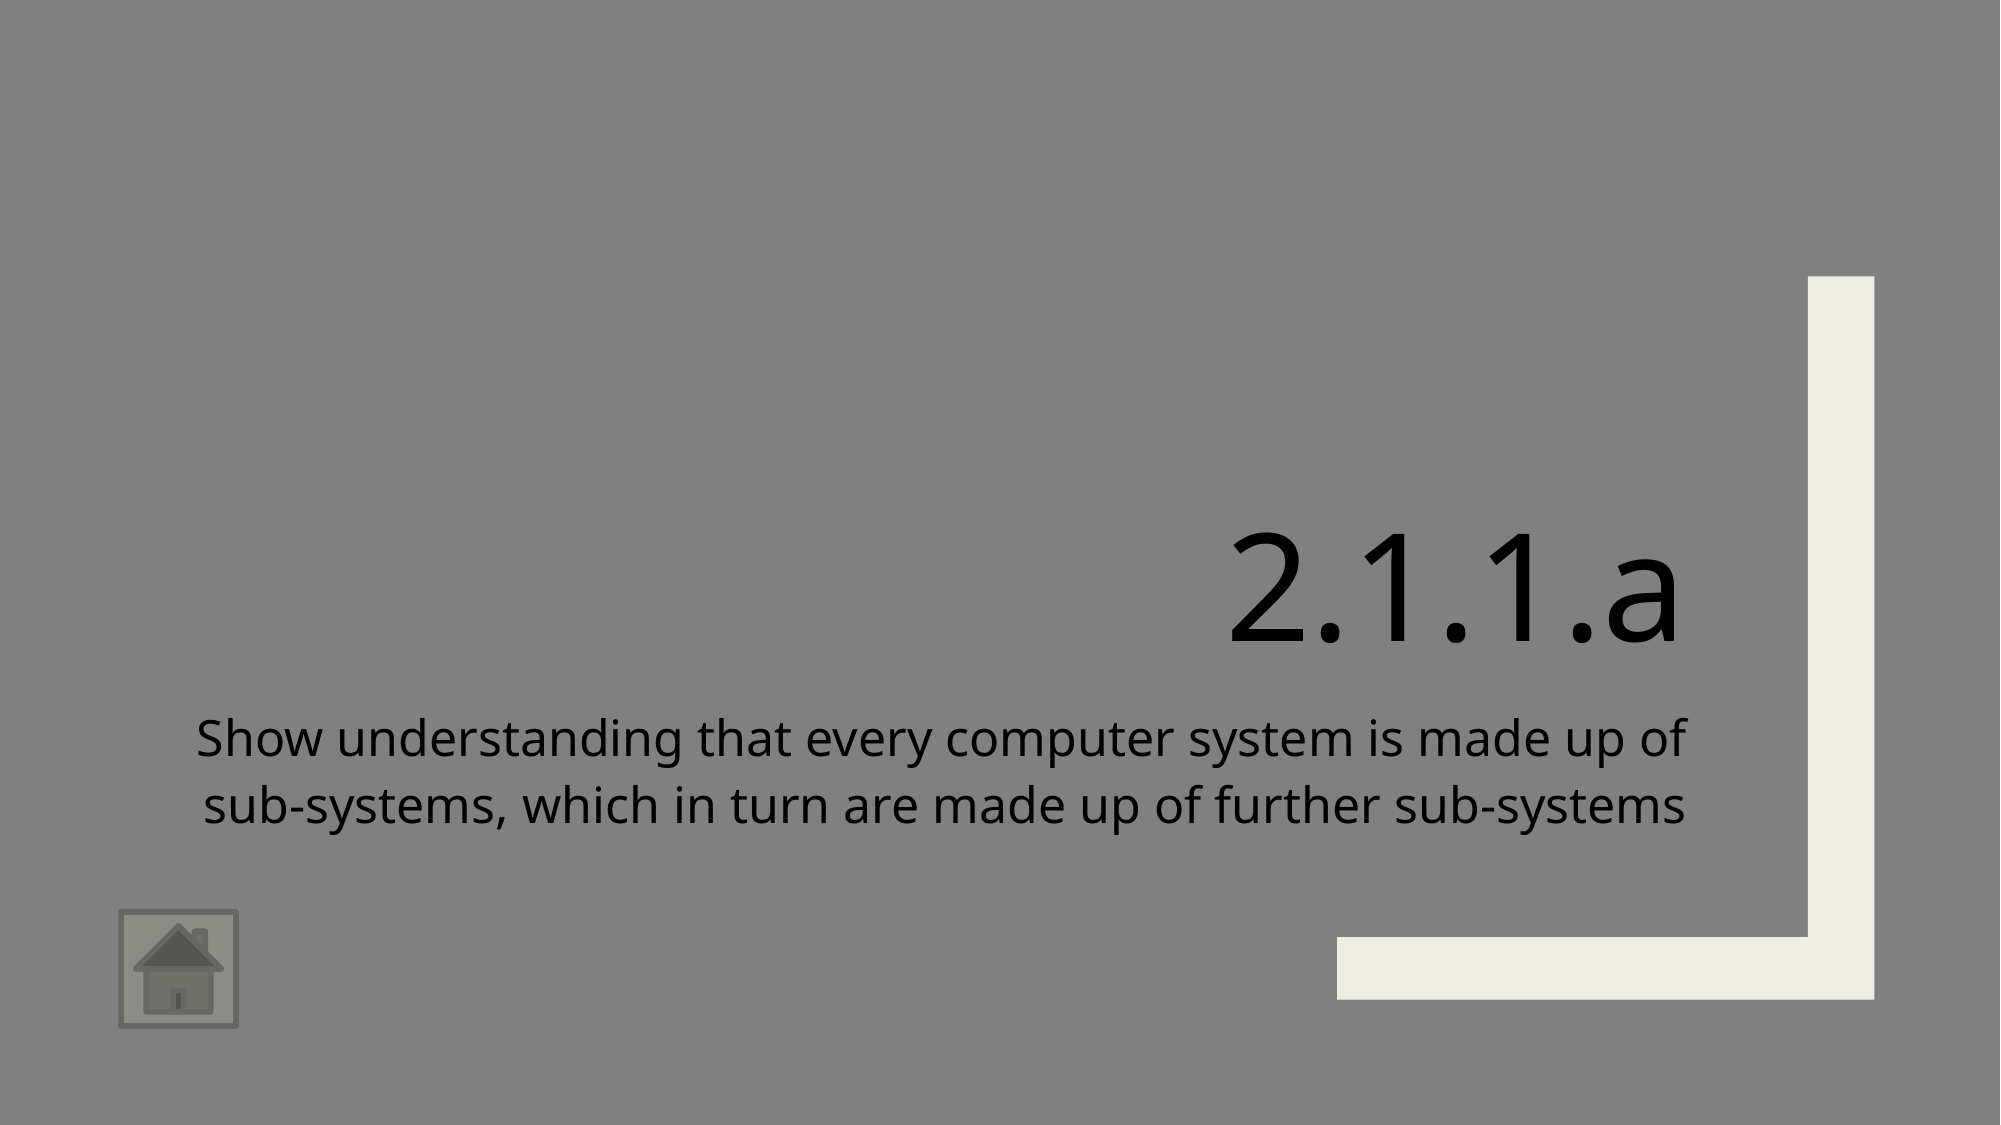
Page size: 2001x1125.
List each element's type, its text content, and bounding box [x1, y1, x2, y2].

list Show understanding that every computer system is made up of sub-systems, which in turn are made up of further sub-systems [125, 691, 1703, 880]
title 2.1.1.a [125, 213, 1703, 682]
